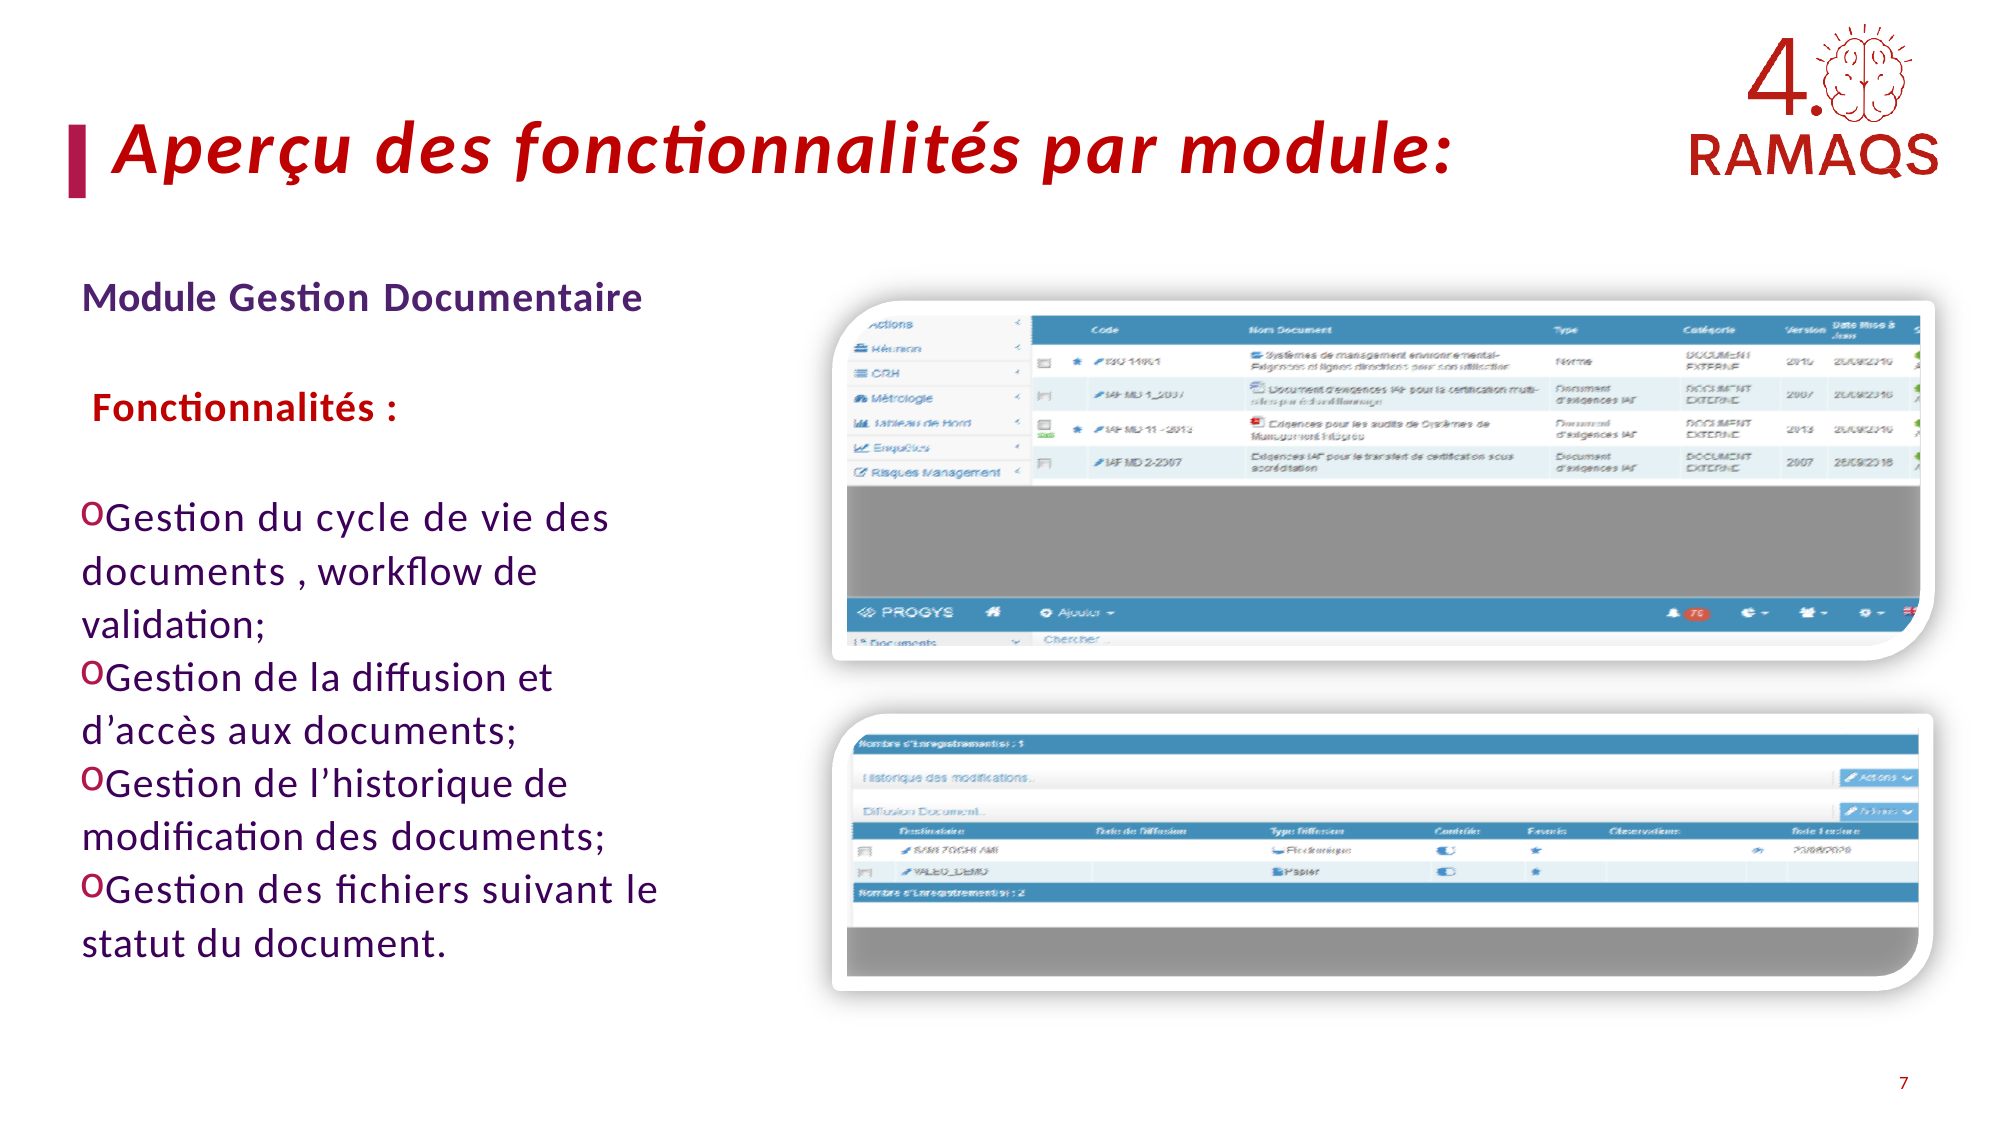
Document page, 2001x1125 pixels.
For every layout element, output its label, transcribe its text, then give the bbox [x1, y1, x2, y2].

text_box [789, 264, 1976, 1034]
text_box Module Gestion Documentaire Fonctionnalités : Gestion du cycle de vie des documents , workflow de validation; Gestion de la diffusion et d’accès aux documents; Gestion de l’historique de modification des documents; Gestion des fichiers suivant le statut du document. [79, 264, 688, 966]
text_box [1691, 133, 1938, 179]
picture [1748, 24, 1912, 122]
text_box [68, 124, 86, 199]
slide_number 7 [1892, 1068, 1930, 1125]
title Aperçu des fonctionnalités par module: [111, 96, 1647, 287]
